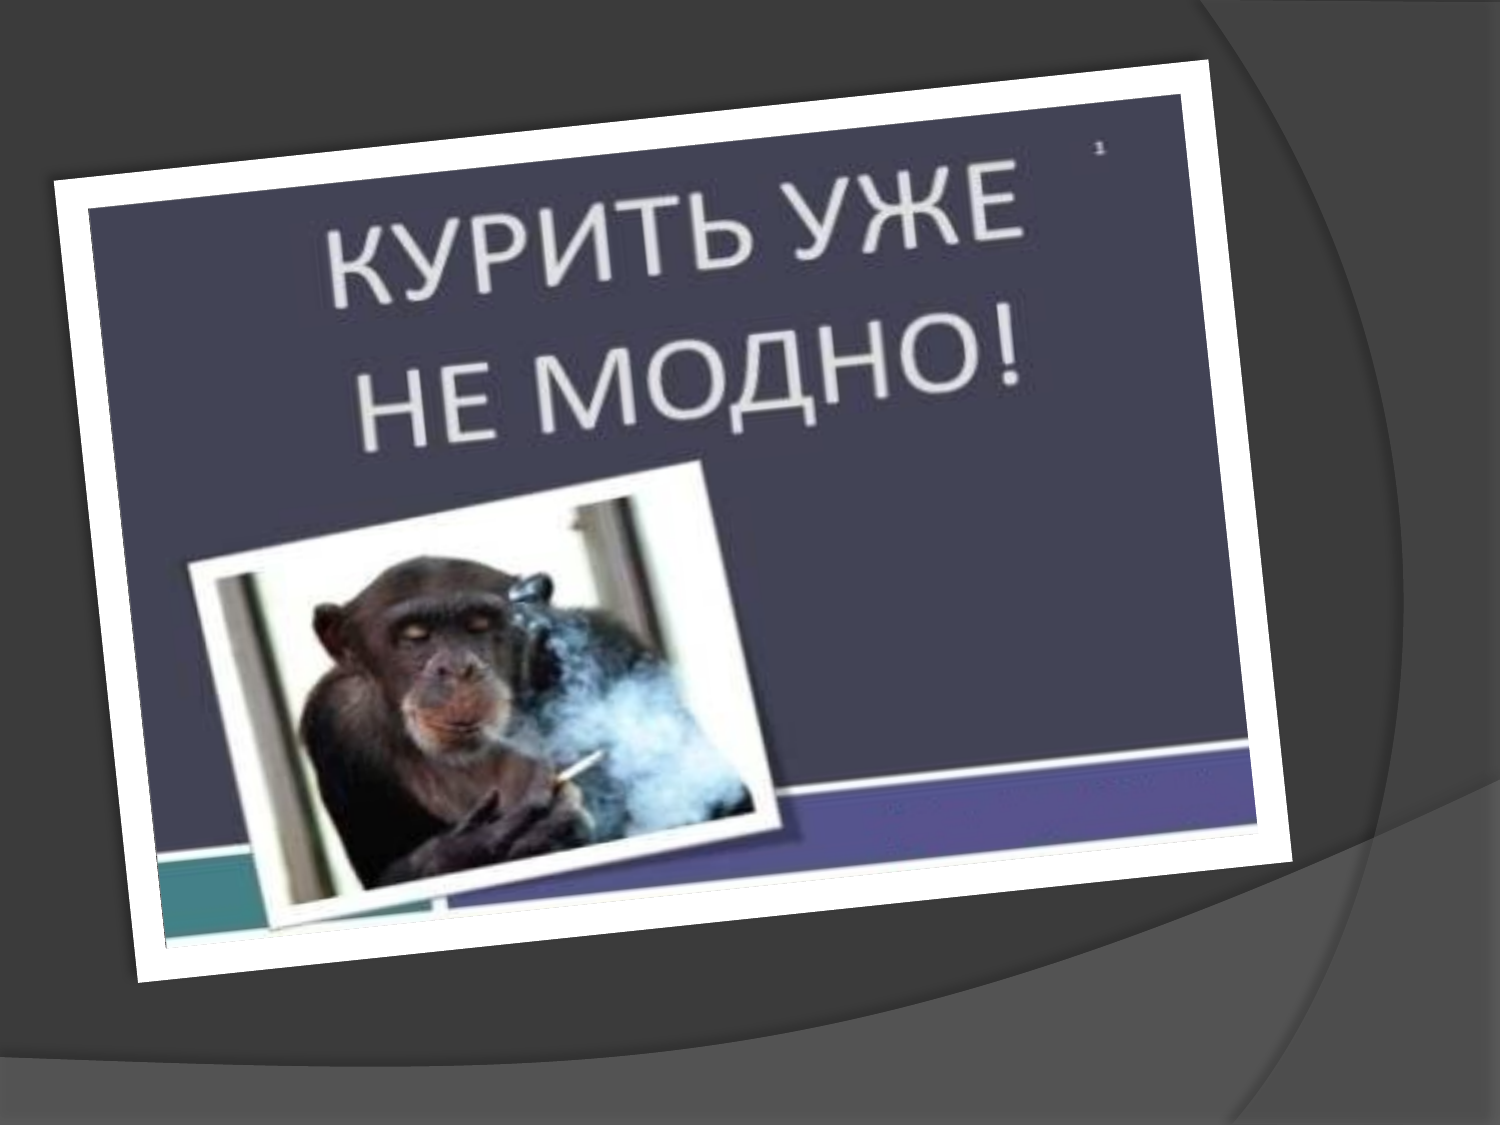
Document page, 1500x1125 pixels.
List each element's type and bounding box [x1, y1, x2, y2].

picture [761, 95, 1185, 140]
picture [1231, 584, 1258, 836]
picture [123, 148, 1223, 894]
picture [163, 903, 584, 948]
picture [90, 207, 115, 444]
